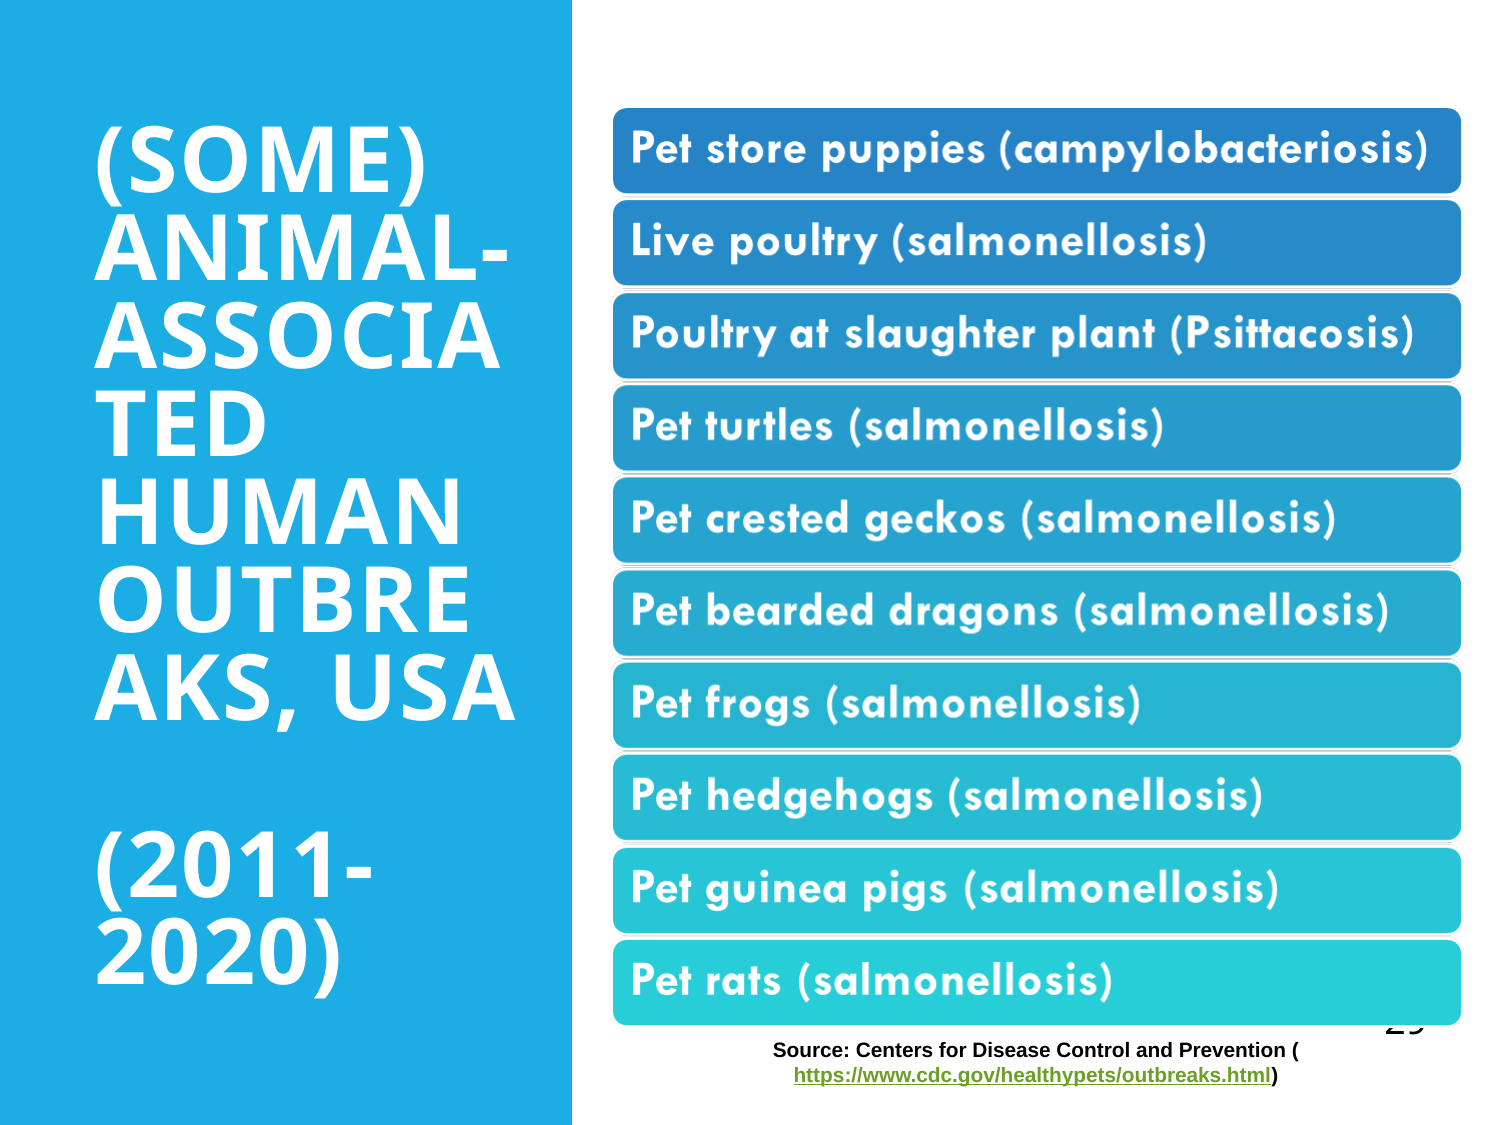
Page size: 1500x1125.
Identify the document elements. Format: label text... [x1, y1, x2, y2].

picture [602, 103, 1470, 1036]
text_box [0, 0, 573, 1125]
text_box Source: Centers for Disease Control and Prevention (https://www.cdc.gov/healthypets/outbreaks.html) [749, 1045, 1322, 1095]
title (Some) Animal-associated Human Outbreaks, USA (2011-2020) [79, 105, 538, 1020]
